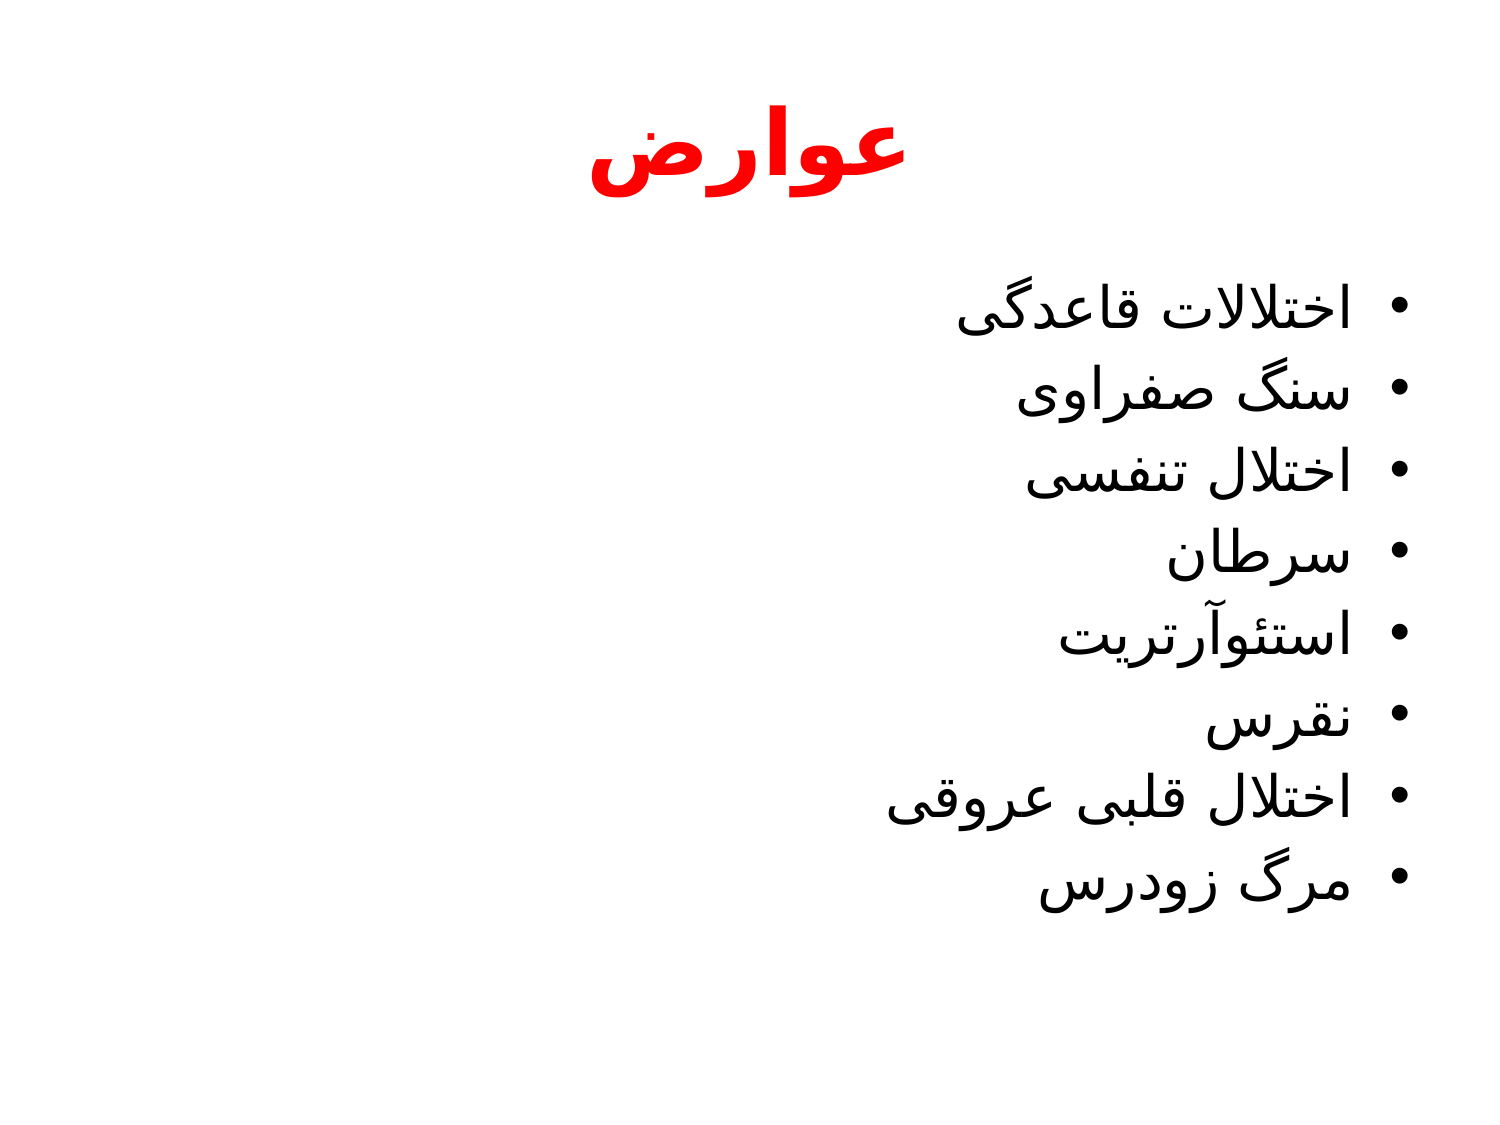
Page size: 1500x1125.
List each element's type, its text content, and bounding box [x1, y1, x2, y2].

title عوارض [75, 45, 1425, 233]
list اختلالات قاعدگی سنگ صفراوی اختلال تنفسی سرطان استئوآرتریت نقرس اختلال قلبی عروقی مرگ زودرس [75, 262, 1425, 1005]
